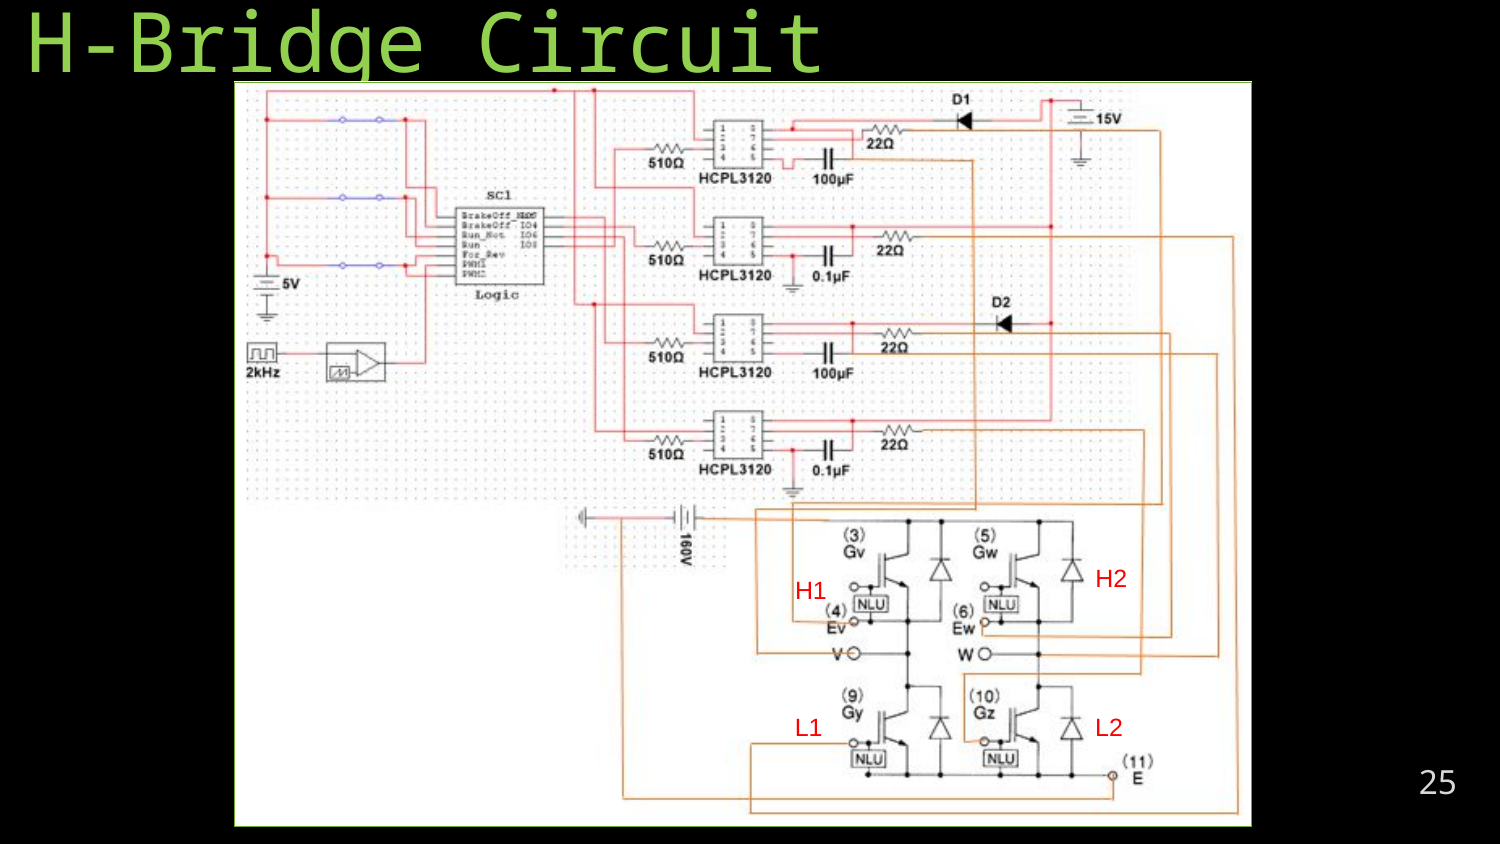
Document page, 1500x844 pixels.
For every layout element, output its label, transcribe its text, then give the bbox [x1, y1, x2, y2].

title H-Bridge Circuit [15, 0, 1377, 97]
picture [234, 81, 1252, 827]
slide_number 25 [1365, 765, 1469, 797]
